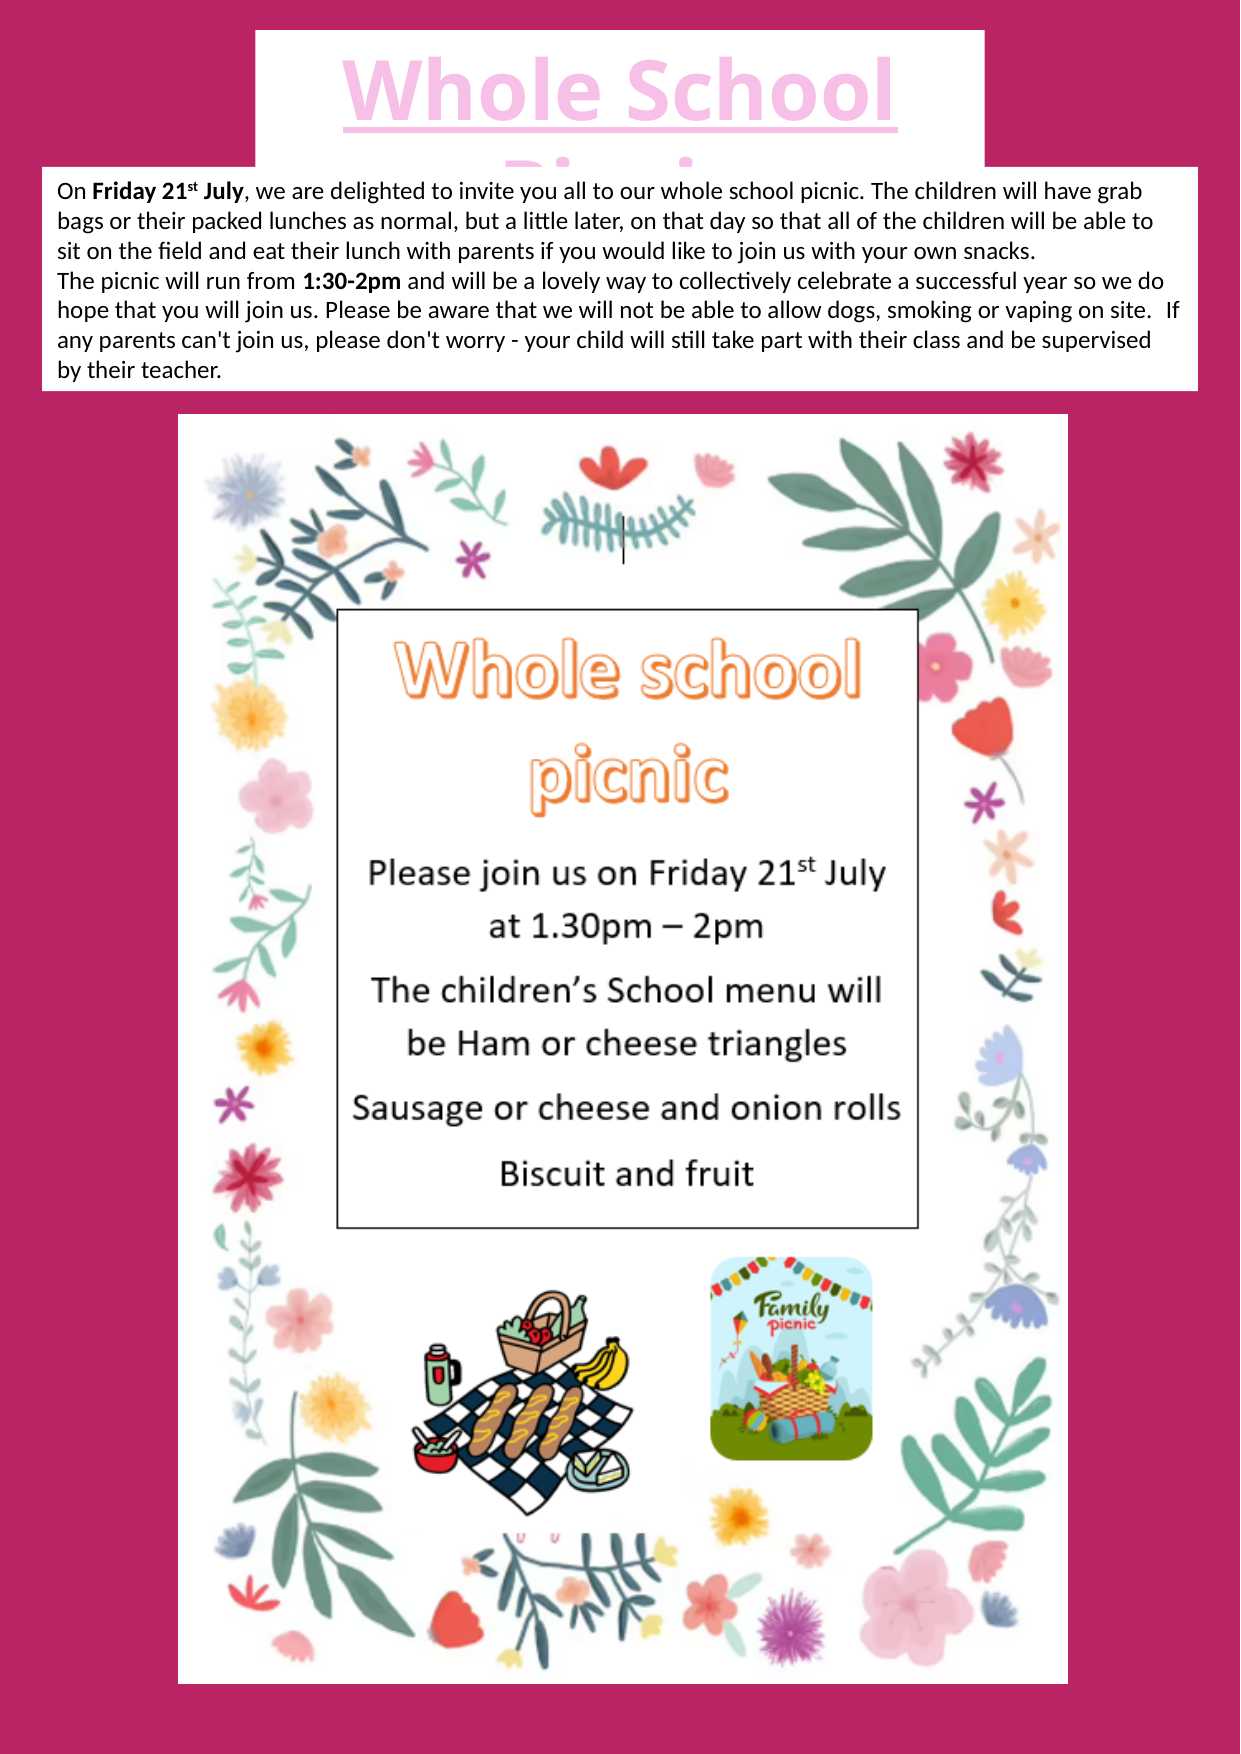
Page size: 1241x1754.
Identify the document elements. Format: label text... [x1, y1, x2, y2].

text_box Whole School Picnic [255, 30, 985, 166]
text_box On Friday 21st July, we are delighted to invite you all to our whole school picnic. The children will have grab bags or their packed lunches as normal, but a little later, on that day so that all of the children will be able to sit on the field and eat their lunch with parents if you would like to join us with your own snacks. The picnic will run from 1:30-2pm and will be a lovely way to collectively celebrate a successful year so we do hope that you will join us. Please be aware that we will not be able to allow dogs, smoking or vaping on site. If any parents can't join us, please don't worry - your child will still take part with their class and be supervised by their teacher. [42, 166, 1198, 392]
picture [178, 414, 1068, 1684]
